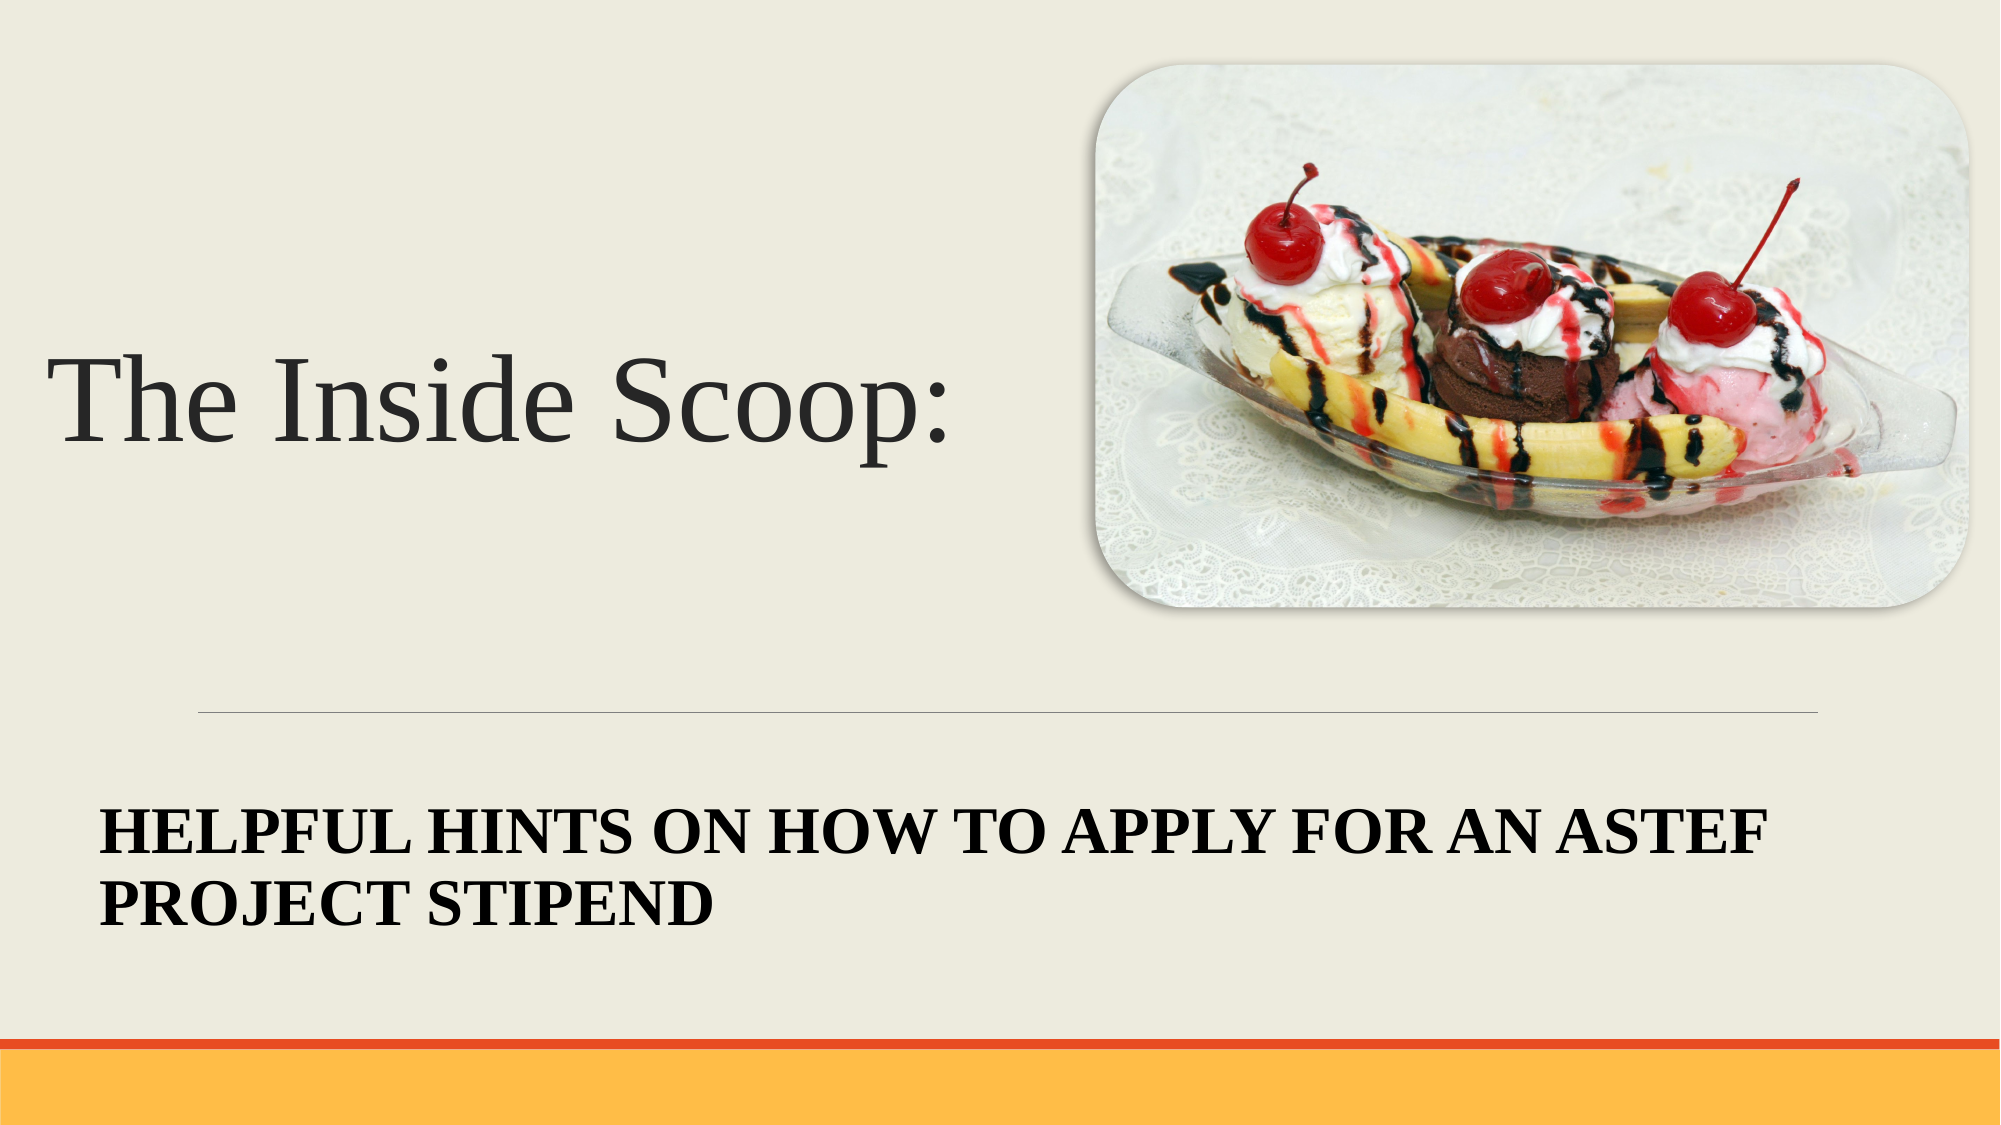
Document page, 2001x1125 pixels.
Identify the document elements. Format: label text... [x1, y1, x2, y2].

picture [1095, 64, 1970, 608]
title The Inside Scoop: [31, 250, 1081, 476]
subtitle HELPFUL HINTS ON HOW TO APPLY FOR AN ASTEF PROJECT STIPEND [84, 788, 1803, 973]
